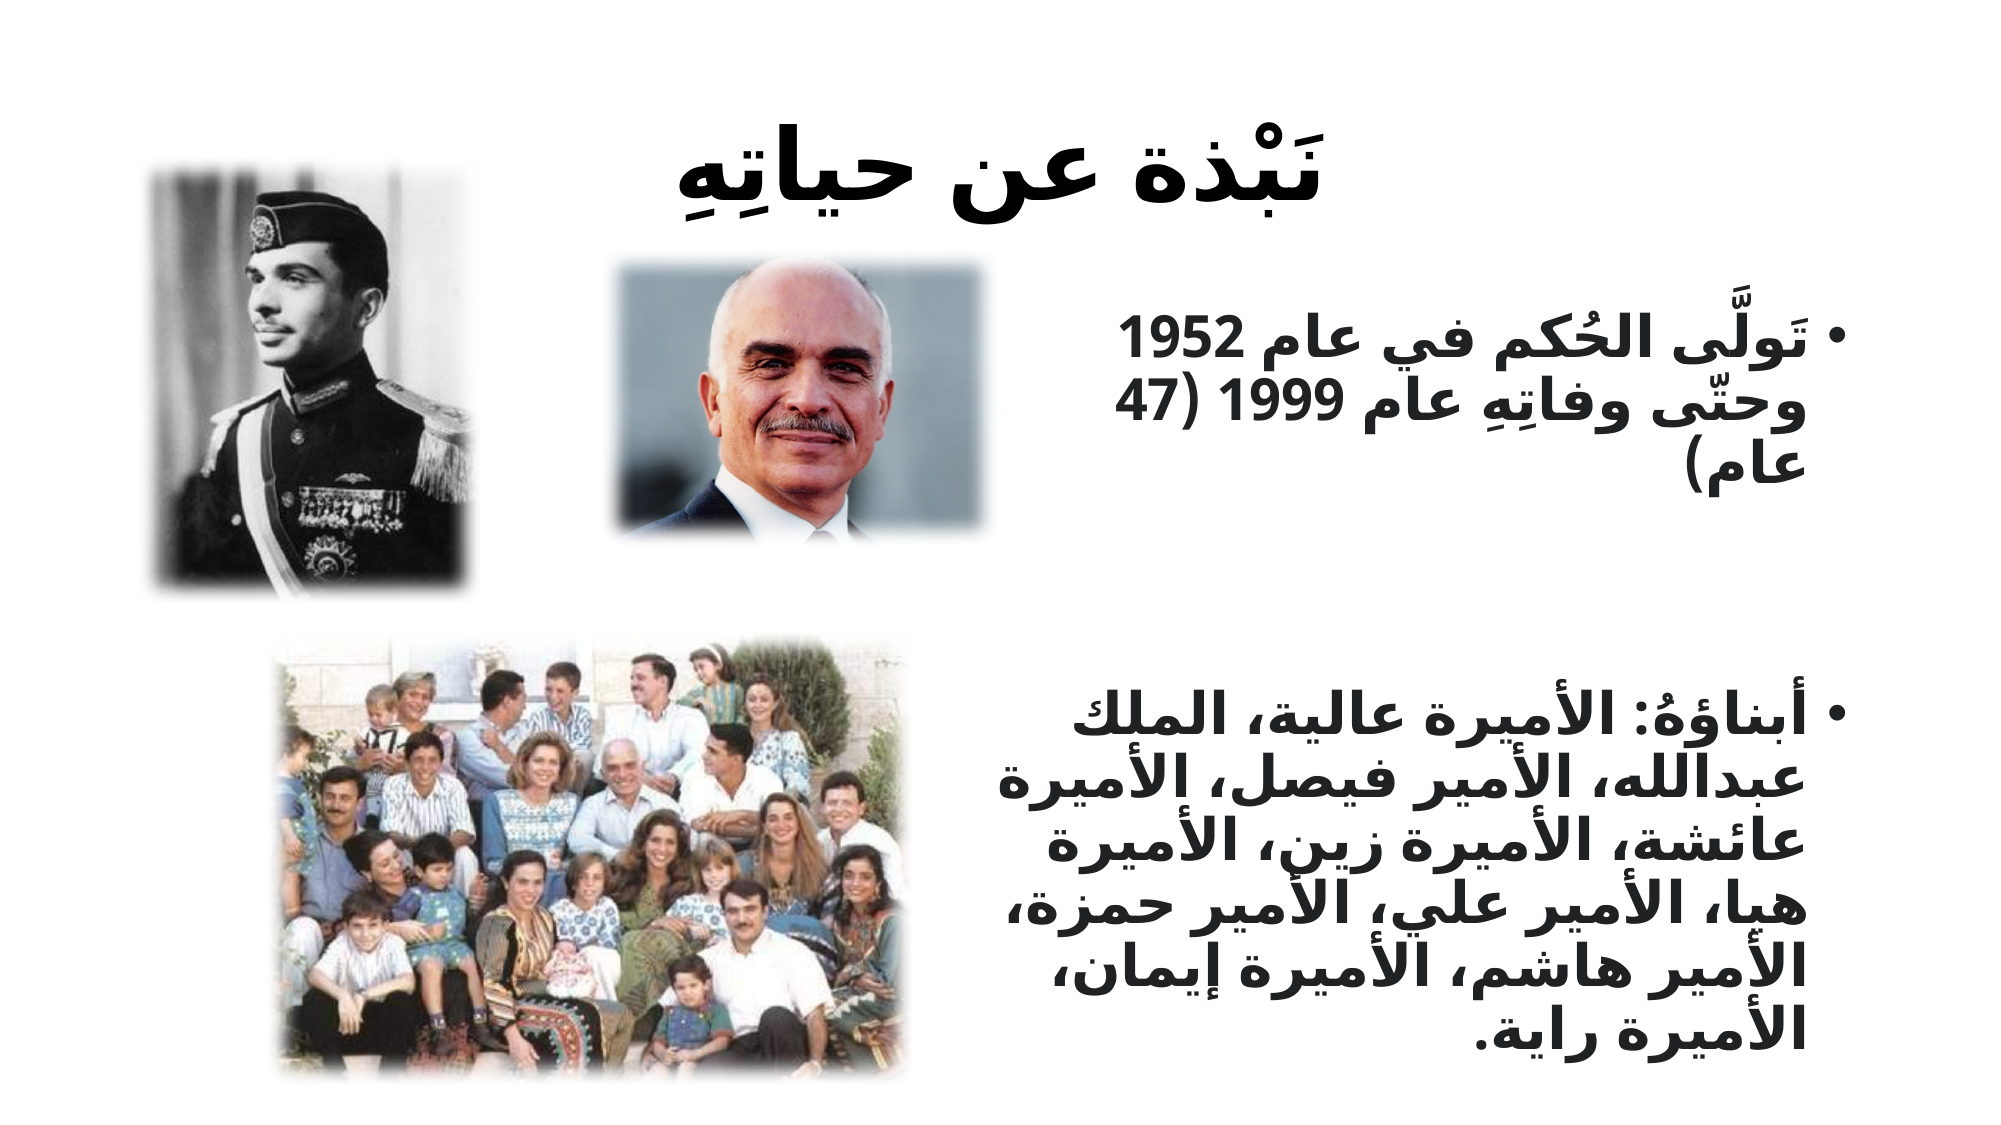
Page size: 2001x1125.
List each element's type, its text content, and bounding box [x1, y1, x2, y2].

picture [600, 247, 1000, 547]
picture [137, 155, 482, 605]
title نَبْذة عن حياتِهِ [137, 59, 1863, 278]
list تَولَّى الحُكم في عام 1952 وحتّى وفاتِهِ عام 1999 (47 عام) أبناؤهُ: الأميرة عالية، الملك عبدالله، الأمير فيصل، الأميرة عائشة، الأميرة زين، الأميرة هيا، الأمير علي، الأمير حمزة، الأمير هاشم، الأميرة إيمان، الأميرة راية. [981, 299, 1863, 1014]
picture [266, 629, 914, 1086]
